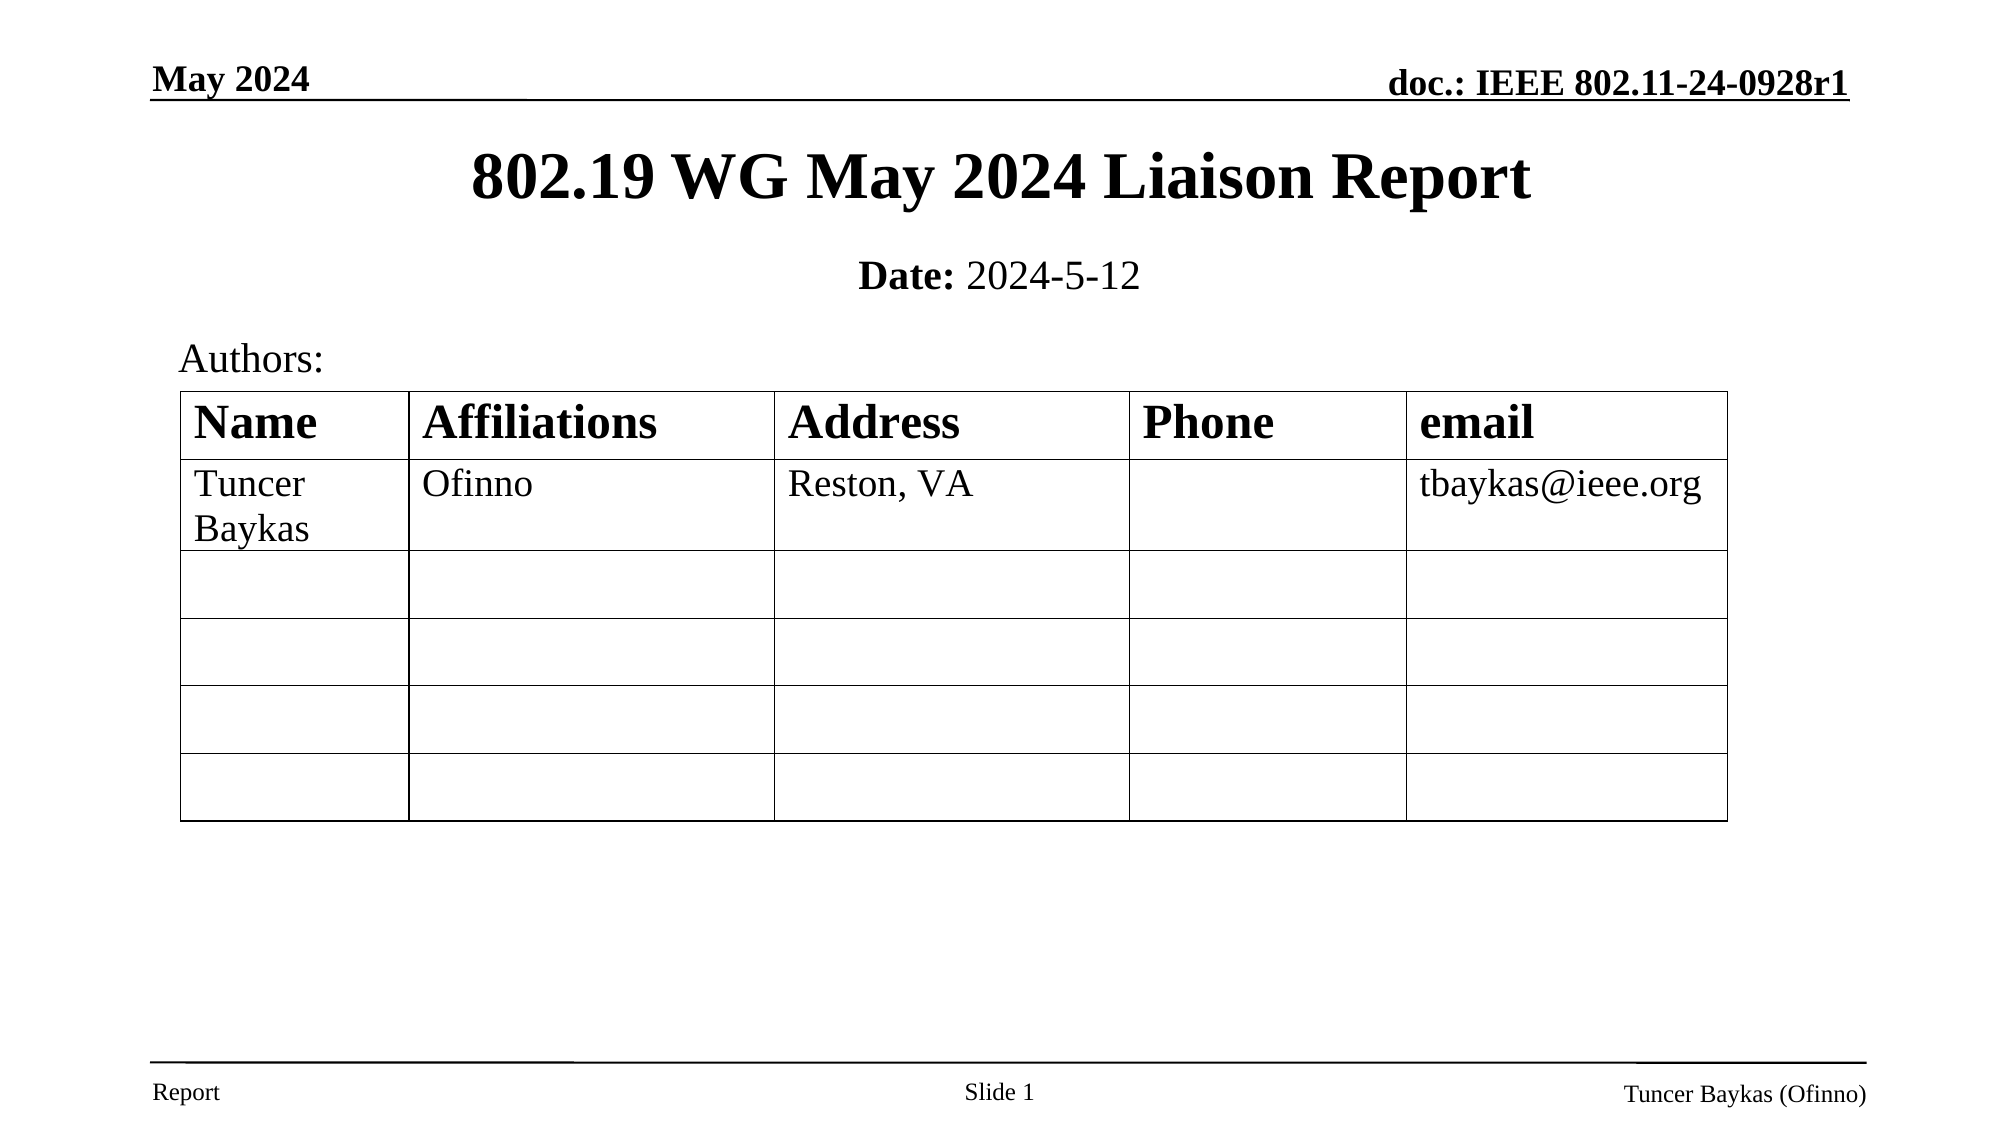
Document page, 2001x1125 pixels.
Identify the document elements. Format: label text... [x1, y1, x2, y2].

text_box Authors: [162, 323, 401, 387]
slide_number Slide 1 [930, 1075, 1069, 1107]
title 802.19 WG May 2024 Liaison Report [152, 110, 1853, 234]
subtitle Date: 2024-5-12 [299, 239, 1701, 319]
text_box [161, 390, 1764, 885]
footer Tuncer Baykas (Ofinno) [1169, 1076, 1867, 1108]
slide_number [152, 54, 563, 100]
